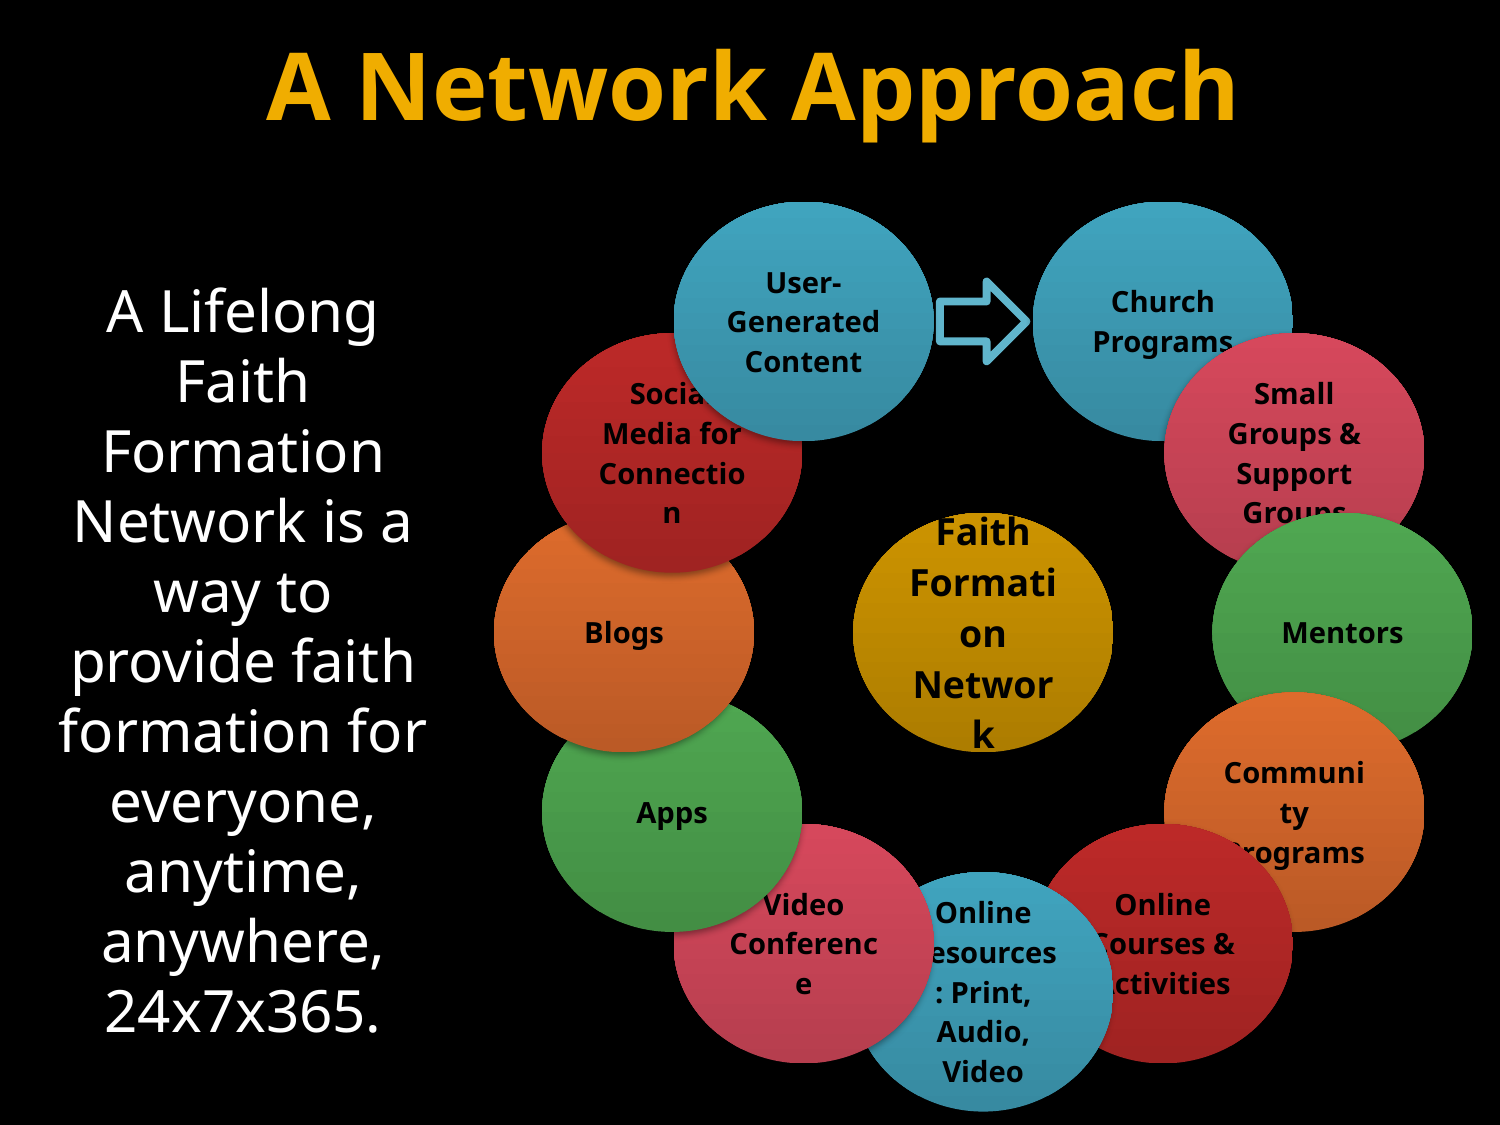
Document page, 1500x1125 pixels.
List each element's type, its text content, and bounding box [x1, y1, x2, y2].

title A Network Approach [75, 14, 1425, 152]
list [462, 153, 1500, 1112]
text_box A Lifelong Faith Formation Network is a way to provide faith formation for everyone, anytime, anywhere, 24x7x365. [30, 267, 456, 1122]
